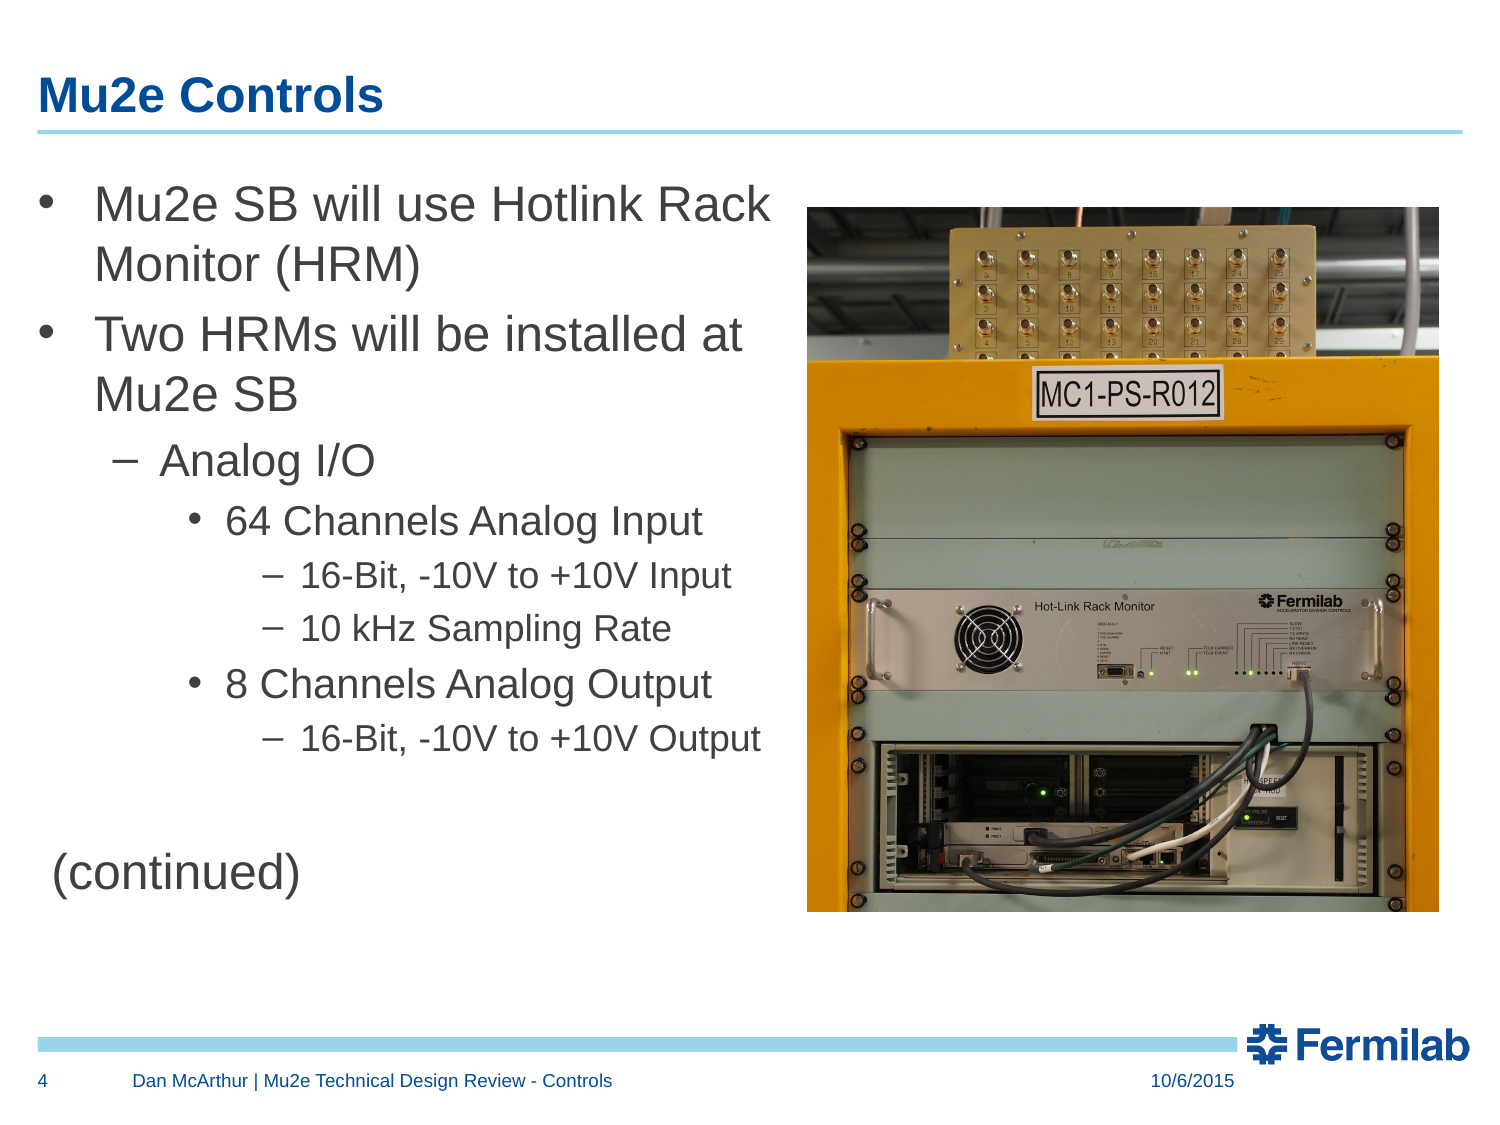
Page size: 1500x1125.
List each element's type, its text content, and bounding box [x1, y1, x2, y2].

list Mu2e SB will use Hotlink Rack Monitor (HRM) Two HRMs will be installed at Mu2e SB Analog I/O 64 Channels Analog Input 16-Bit, -10V to +10V Input 10 kHz Sampling Rate 8 Channels Analog Output 16-Bit, -10V to +10V Output (continued) [37, 171, 791, 990]
title Mu2e Controls [37, 17, 1463, 123]
slide_number 4 [37, 1068, 111, 1109]
picture [0, 0, 1500, 1125]
footer Dan McArthur | Mu2e Technical Design Review - Controls [132, 1068, 1014, 1109]
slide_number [1058, 1068, 1235, 1109]
